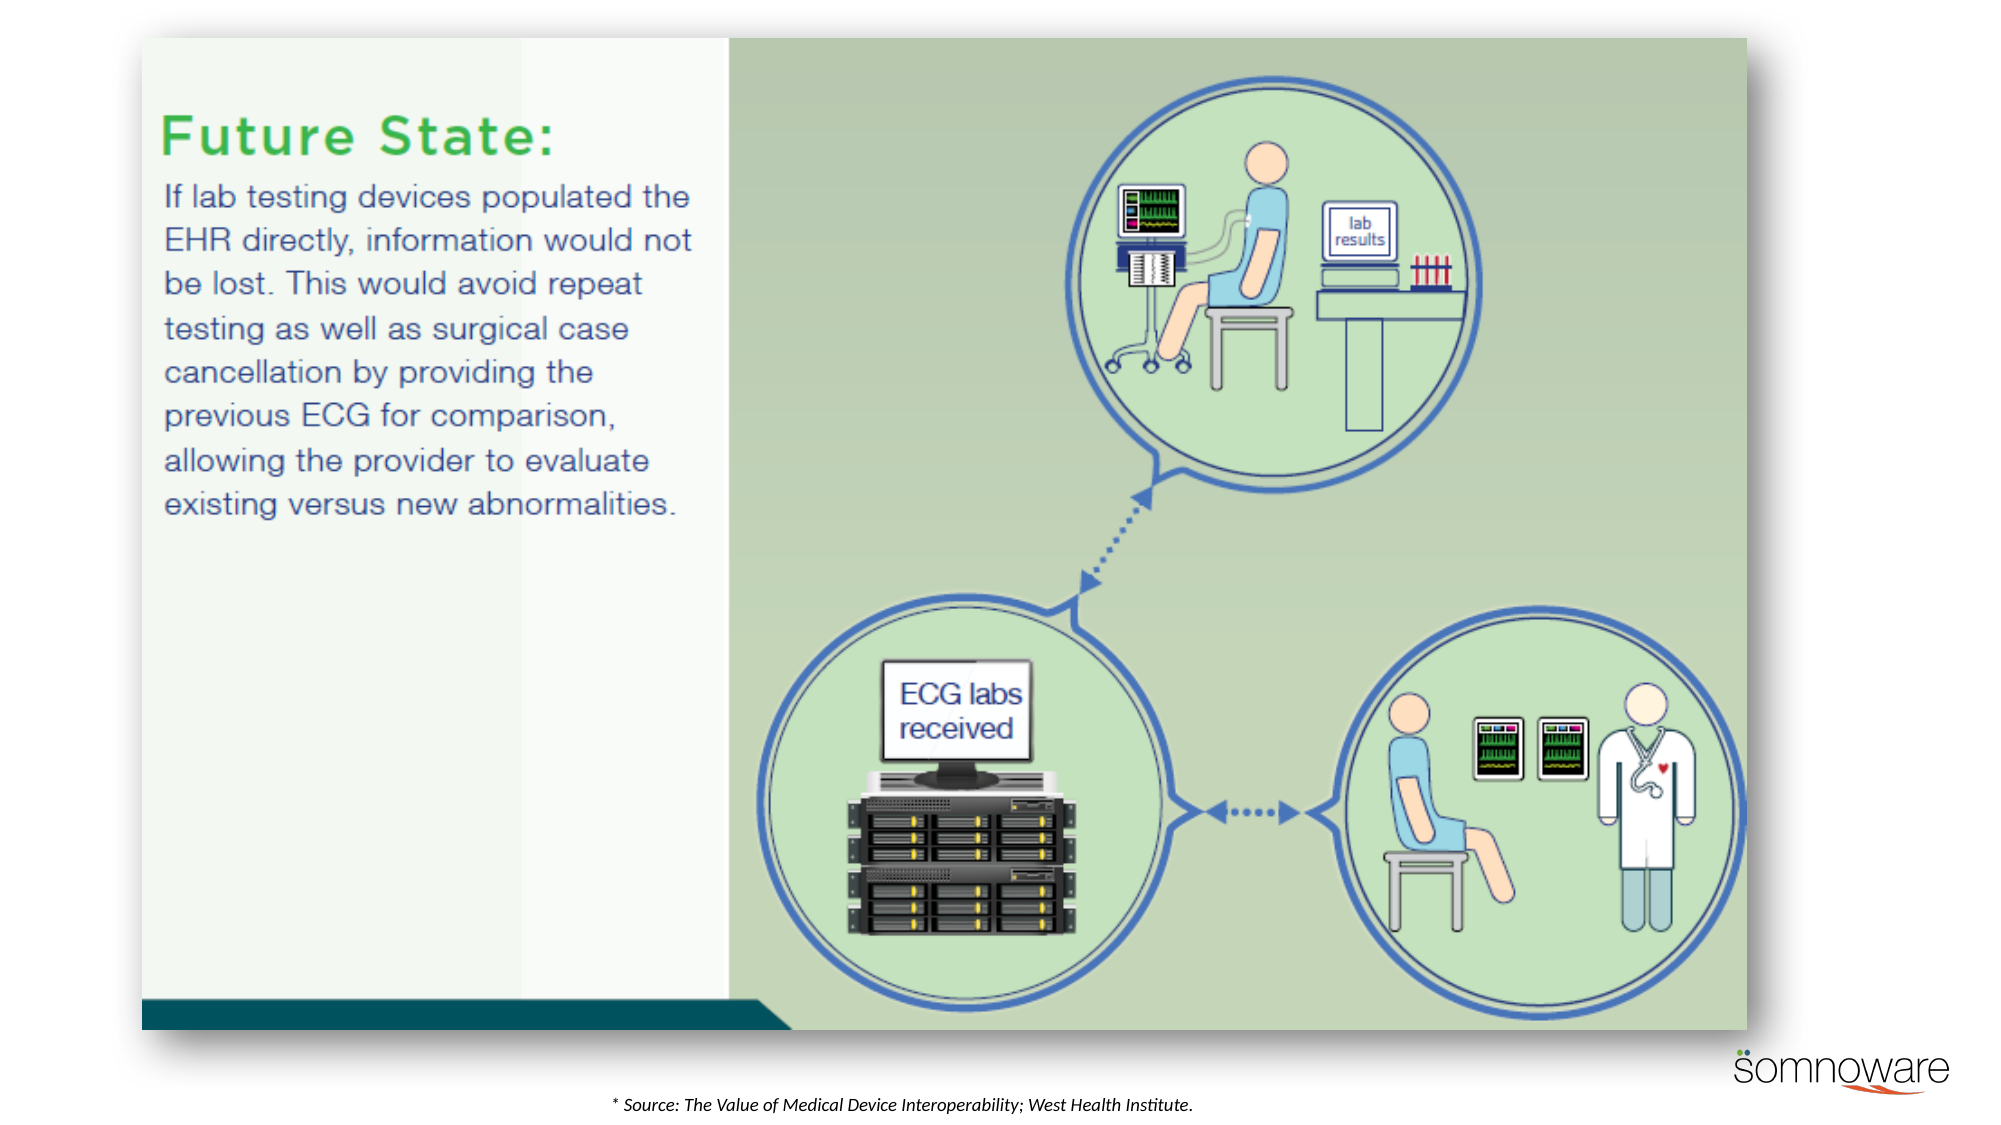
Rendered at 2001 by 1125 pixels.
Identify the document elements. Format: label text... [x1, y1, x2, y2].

text_box * Source: The Value of Medical Device Interoperability; West Health Institute. [595, 1085, 1405, 1123]
picture [142, 38, 1747, 1031]
